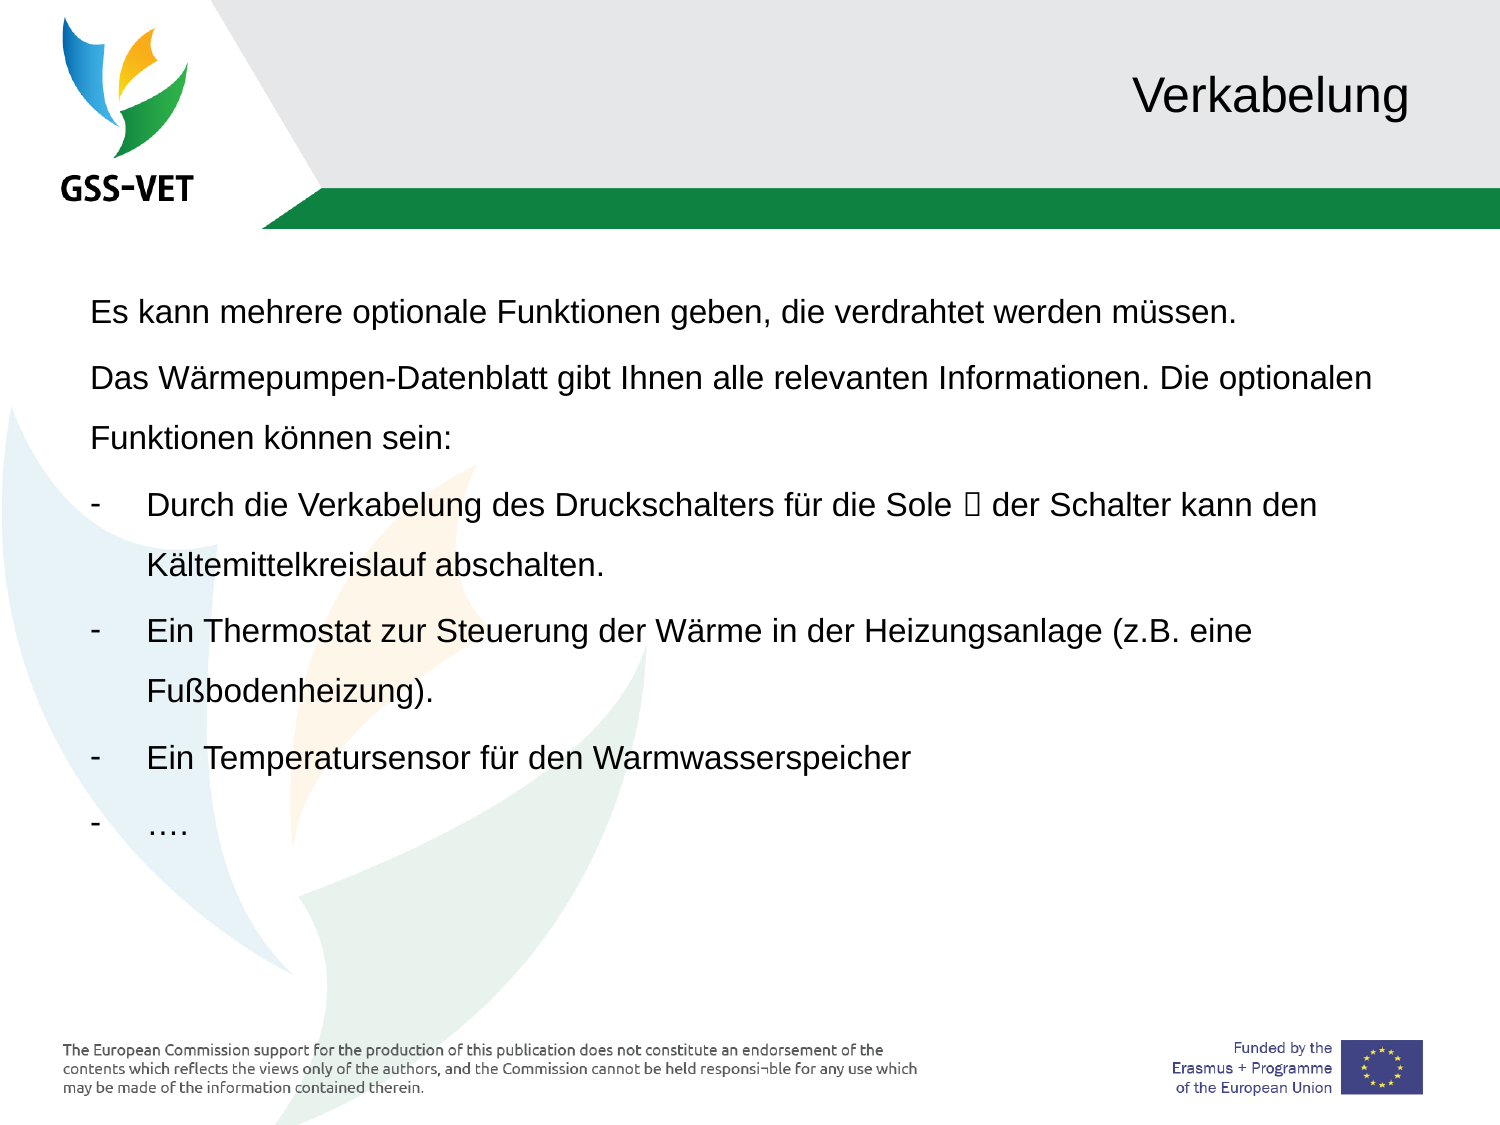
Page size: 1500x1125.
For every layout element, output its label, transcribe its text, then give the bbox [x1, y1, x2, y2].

picture [0, 0, 1500, 1125]
list Es kann mehrere optionale Funktionen geben, die verdrahtet werden müssen. Das Wärmepumpen-Datenblatt gibt Ihnen alle relevanten Informationen. Die optionalen Funktionen können sein: Durch die Verkabelung des Druckschalters für die Sole  der Schalter kann den Kältemittelkreislauf abschalten. Ein Thermostat zur Steuerung der Wärme in der Heizungsanlage (z.B. eine Fußbodenheizung). Ein Temperatursensor für den Warmwasserspeicher …. [75, 262, 1425, 1005]
title Verkabelung [324, 0, 1425, 185]
